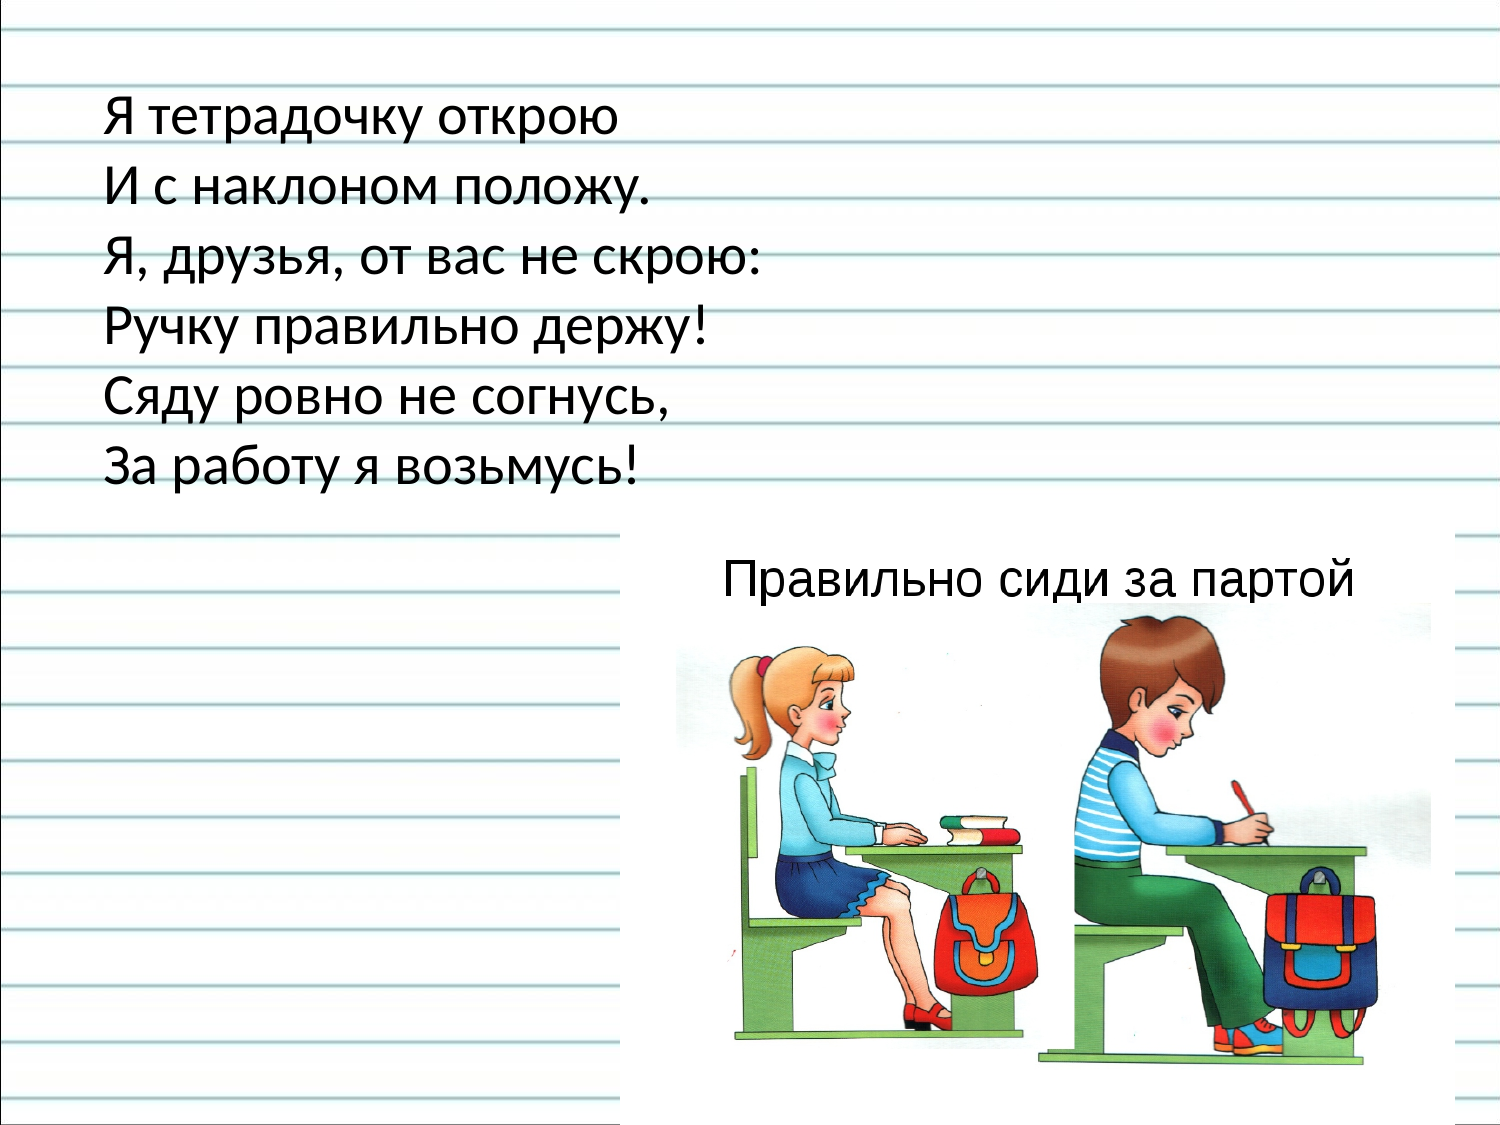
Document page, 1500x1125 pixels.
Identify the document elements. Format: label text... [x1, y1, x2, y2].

picture [0, 0, 1500, 1125]
text_box Я тетрадочку открою И с наклоном положу. Я, друзья, от вас не скрою: Ручку правильно держу! Сяду ровно не согнусь, За работу я возьмусь! [88, 68, 1270, 504]
